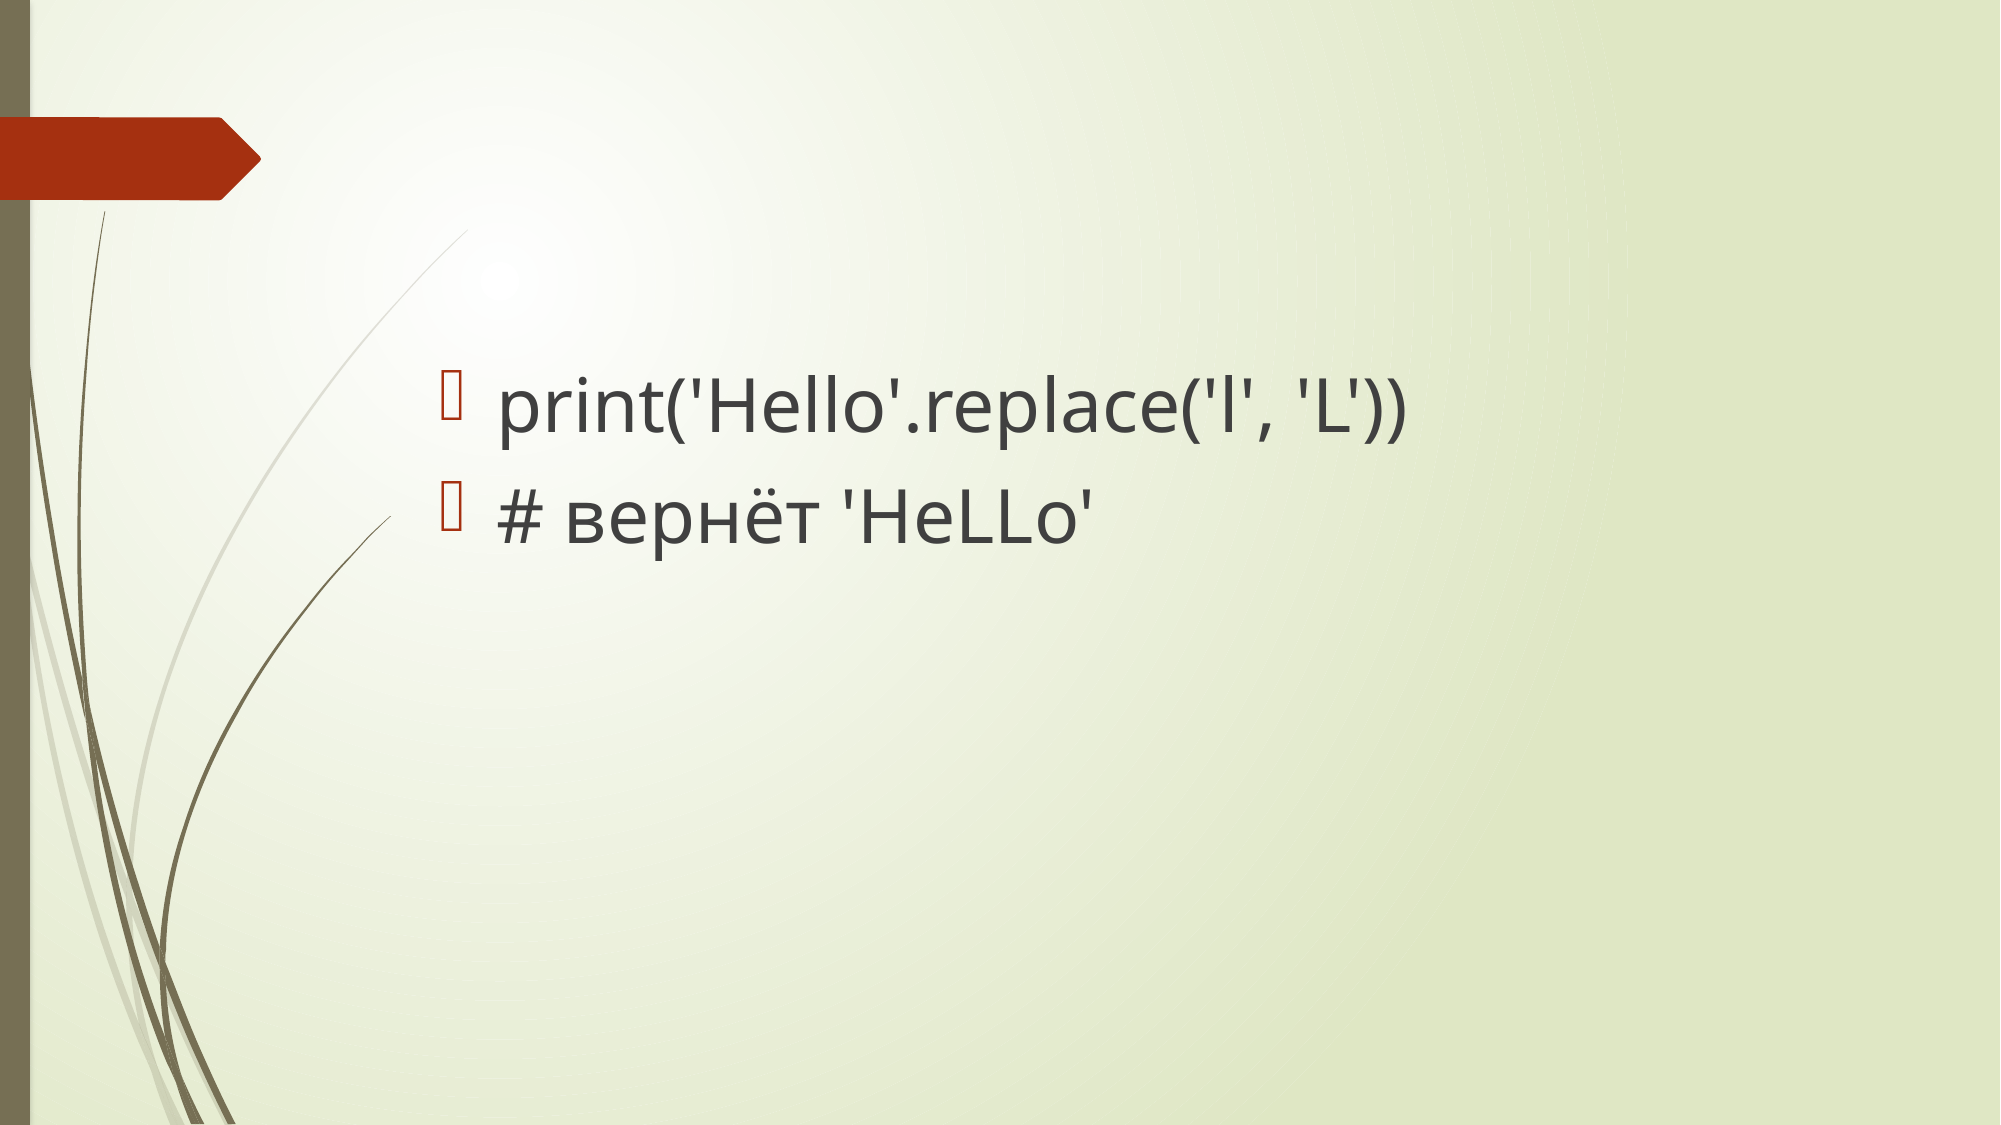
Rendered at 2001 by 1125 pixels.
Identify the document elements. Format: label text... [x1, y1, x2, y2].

list print('Hello'.replace('l', 'L')) # вернёт 'HeLLo' [424, 350, 1888, 970]
